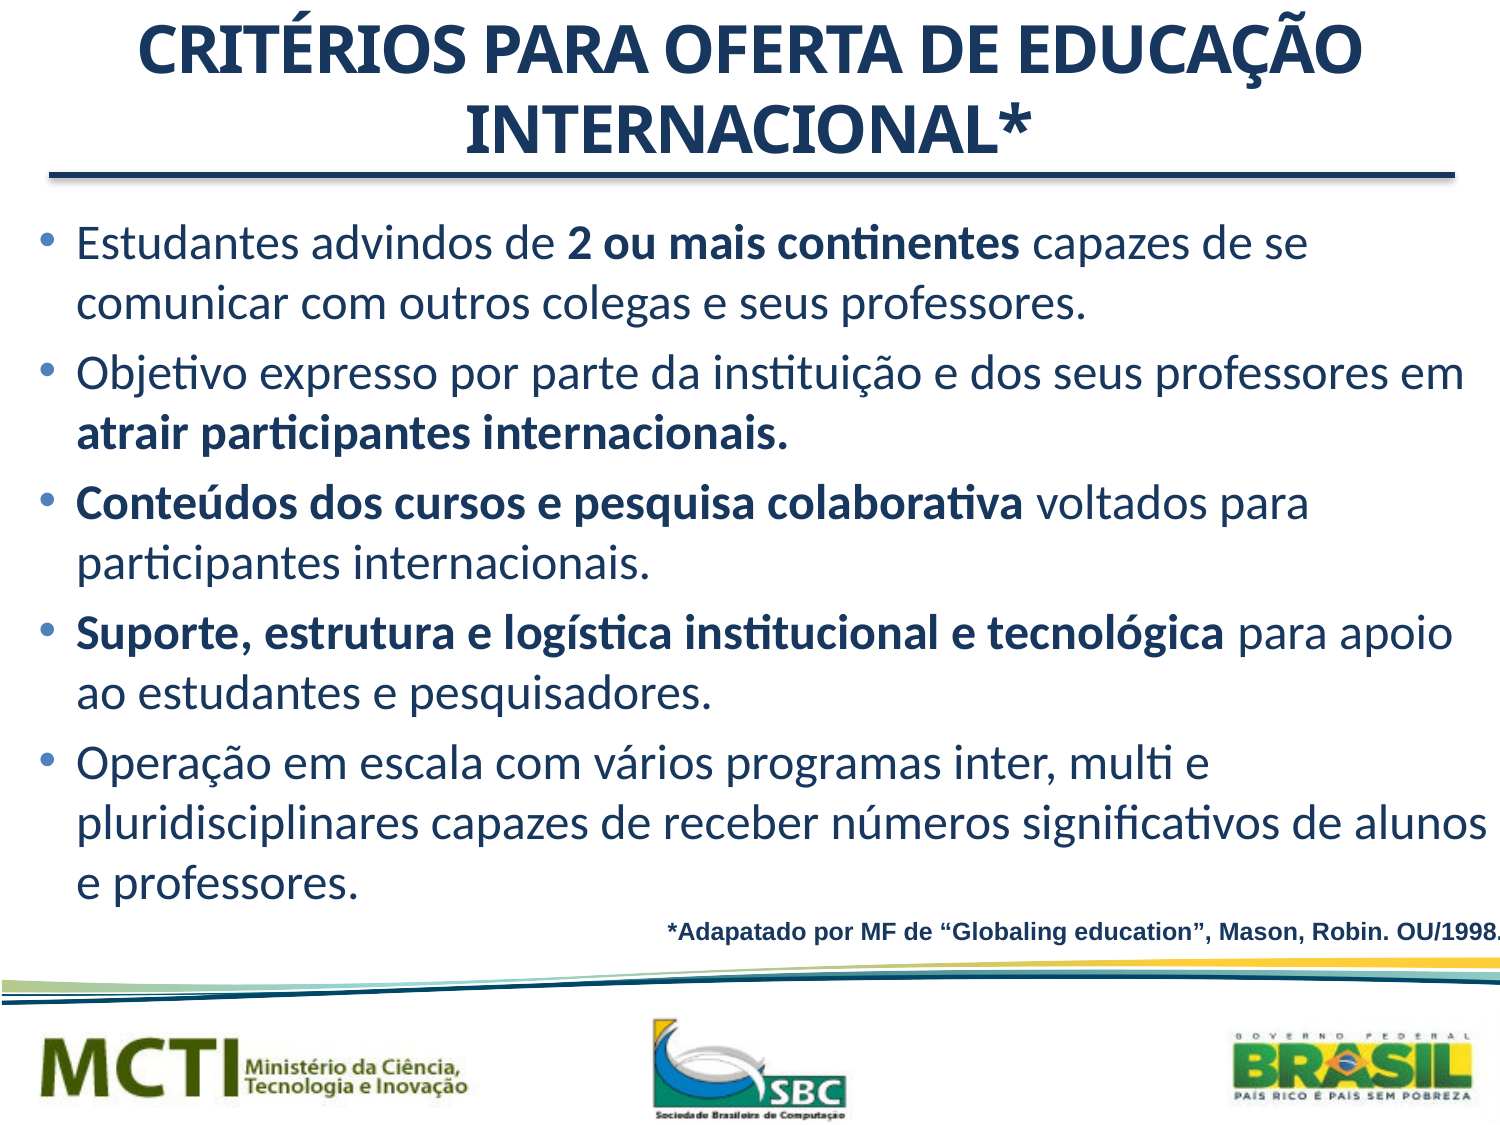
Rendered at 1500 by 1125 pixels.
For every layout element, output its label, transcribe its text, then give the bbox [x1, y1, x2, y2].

picture [1, 953, 1500, 1000]
text_box *Adapatado por MF de “Globaling education”, Mason, Robin. OU/1998. [652, 908, 1500, 952]
text_box Estudantes advindos de 2 ou mais continentes capazes de se comunicar com outros colegas e seus professores. Objetivo expresso por parte da instituição e dos seus professores em atrair participantes internacionais. Conteúdos dos cursos e pesquisa colaborativa voltados para participantes internacionais. Suporte, estrutura e logística institucional e tecnológica para apoio ao estudantes e pesquisadores. Operação em escala com vários programas inter, multi e pluridisciplinares capazes de receber números significativos de alunos e professores. [5, 201, 1500, 917]
picture [0, 980, 1500, 1125]
text_box CRITÉRIOS PARA OFERTA DE EDUCAÇÃO INTERNACIONAL* [0, 0, 1500, 138]
